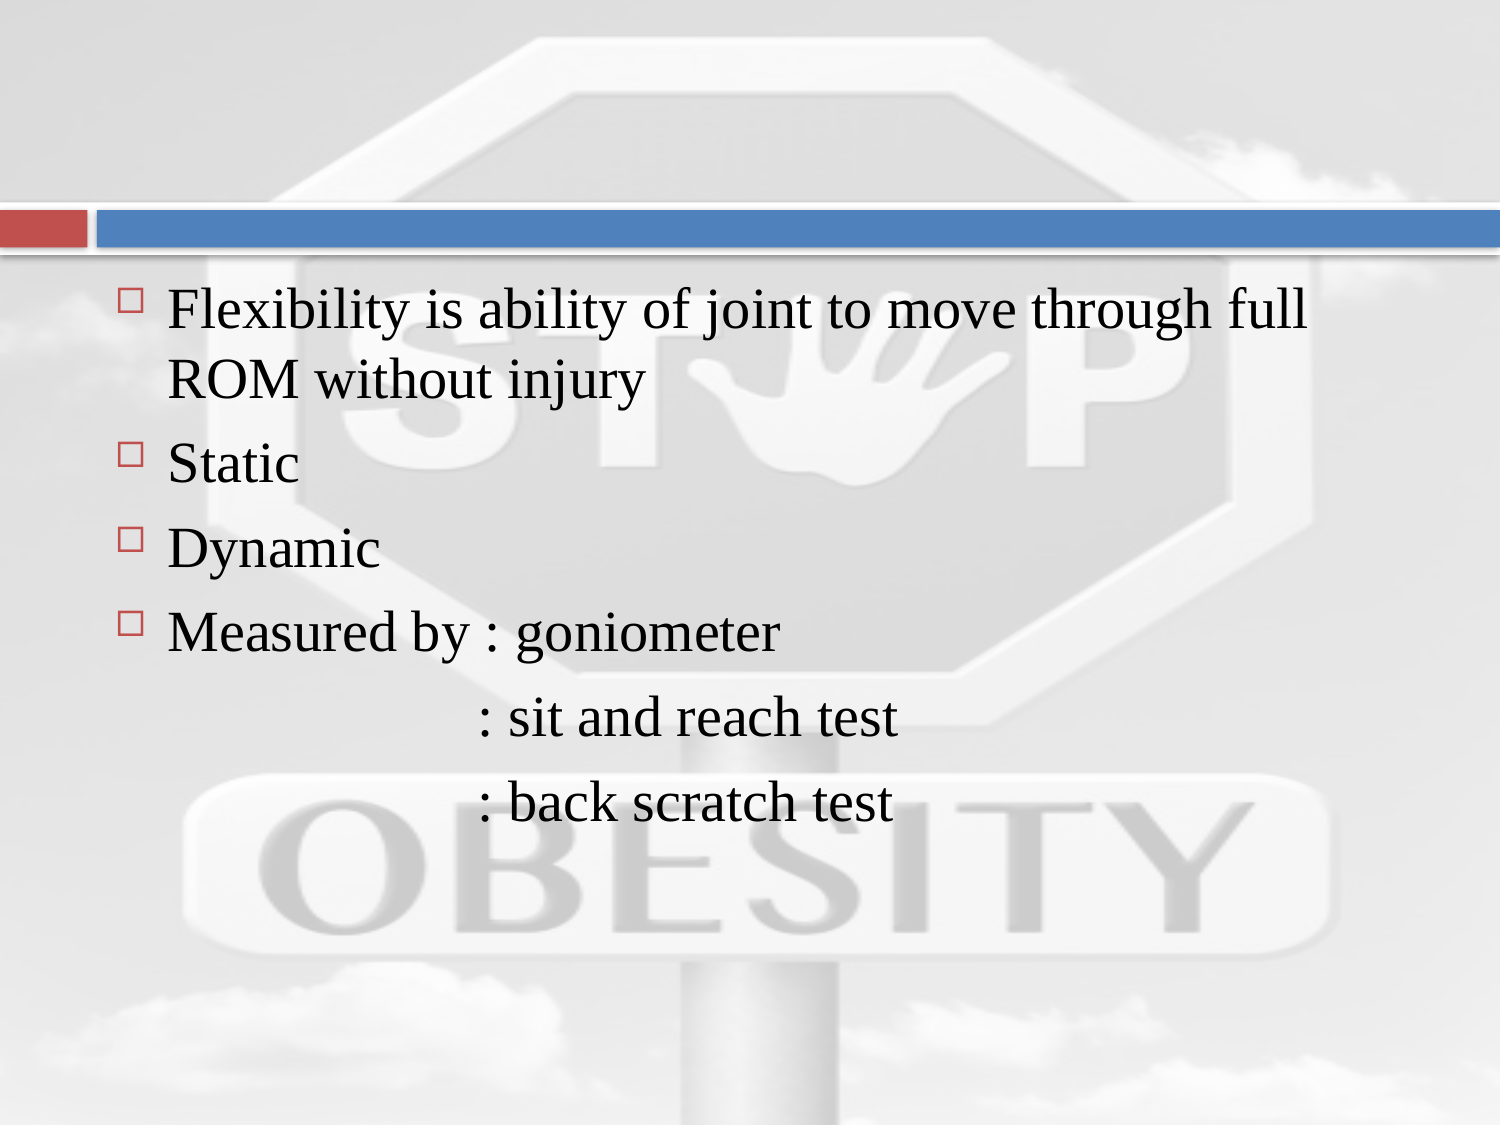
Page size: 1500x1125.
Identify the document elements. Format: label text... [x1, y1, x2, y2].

list Flexibility is ability of joint to move through full ROM without injury Static Dynamic Measured by : goniometer : sit and reach test : back scratch test [100, 262, 1438, 1000]
